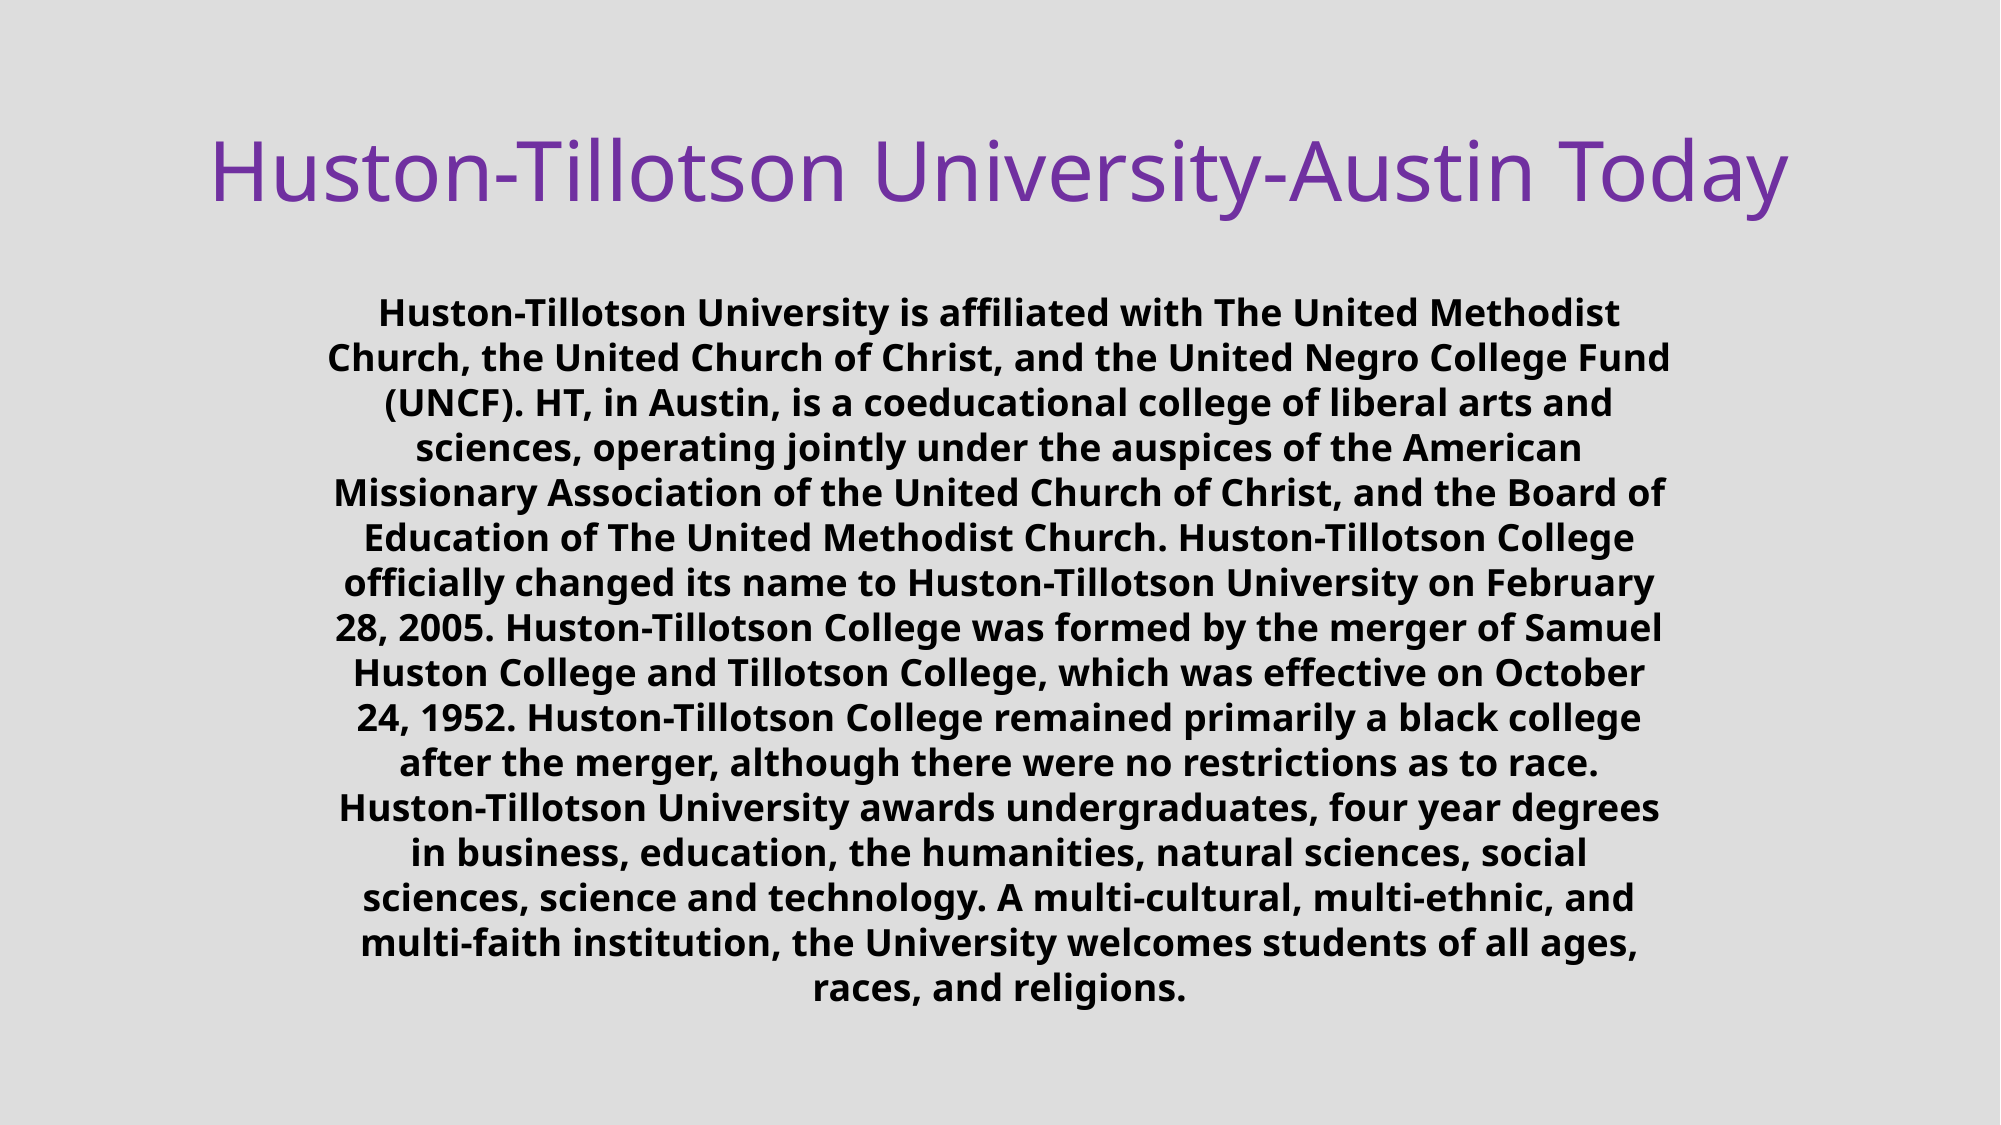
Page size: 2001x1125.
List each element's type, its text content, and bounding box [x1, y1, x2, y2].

text_box Huston-Tillotson University-Austin Today [131, 110, 1869, 226]
text_box Huston-Tillotson University is affiliated with The United Methodist Church, the United Church of Christ, and the United Negro College Fund (UNCF). HT, in Austin, is a coeducational college of liberal arts and sciences, operating jointly under the auspices of the American Missionary Association of the United Church of Christ, and the Board of Education of The United Methodist Church. Huston-Tillotson College officially changed its name to Huston-Tillotson University on February 28, 2005. Huston-Tillotson College was formed by the merger of Samuel Huston College and Tillotson College, which was effective on October 24, 1952. Huston-Tillotson College remained primarily a black college after the merger, although there were no restrictions as to race. Huston-Tillotson University awards undergraduates, four year degrees in business, education, the humanities, natural sciences, social sciences, science and technology. A multi-cultural, multi-ethnic, and multi-faith institution, the University welcomes students of all ages, races, and religions. [308, 281, 1691, 1017]
